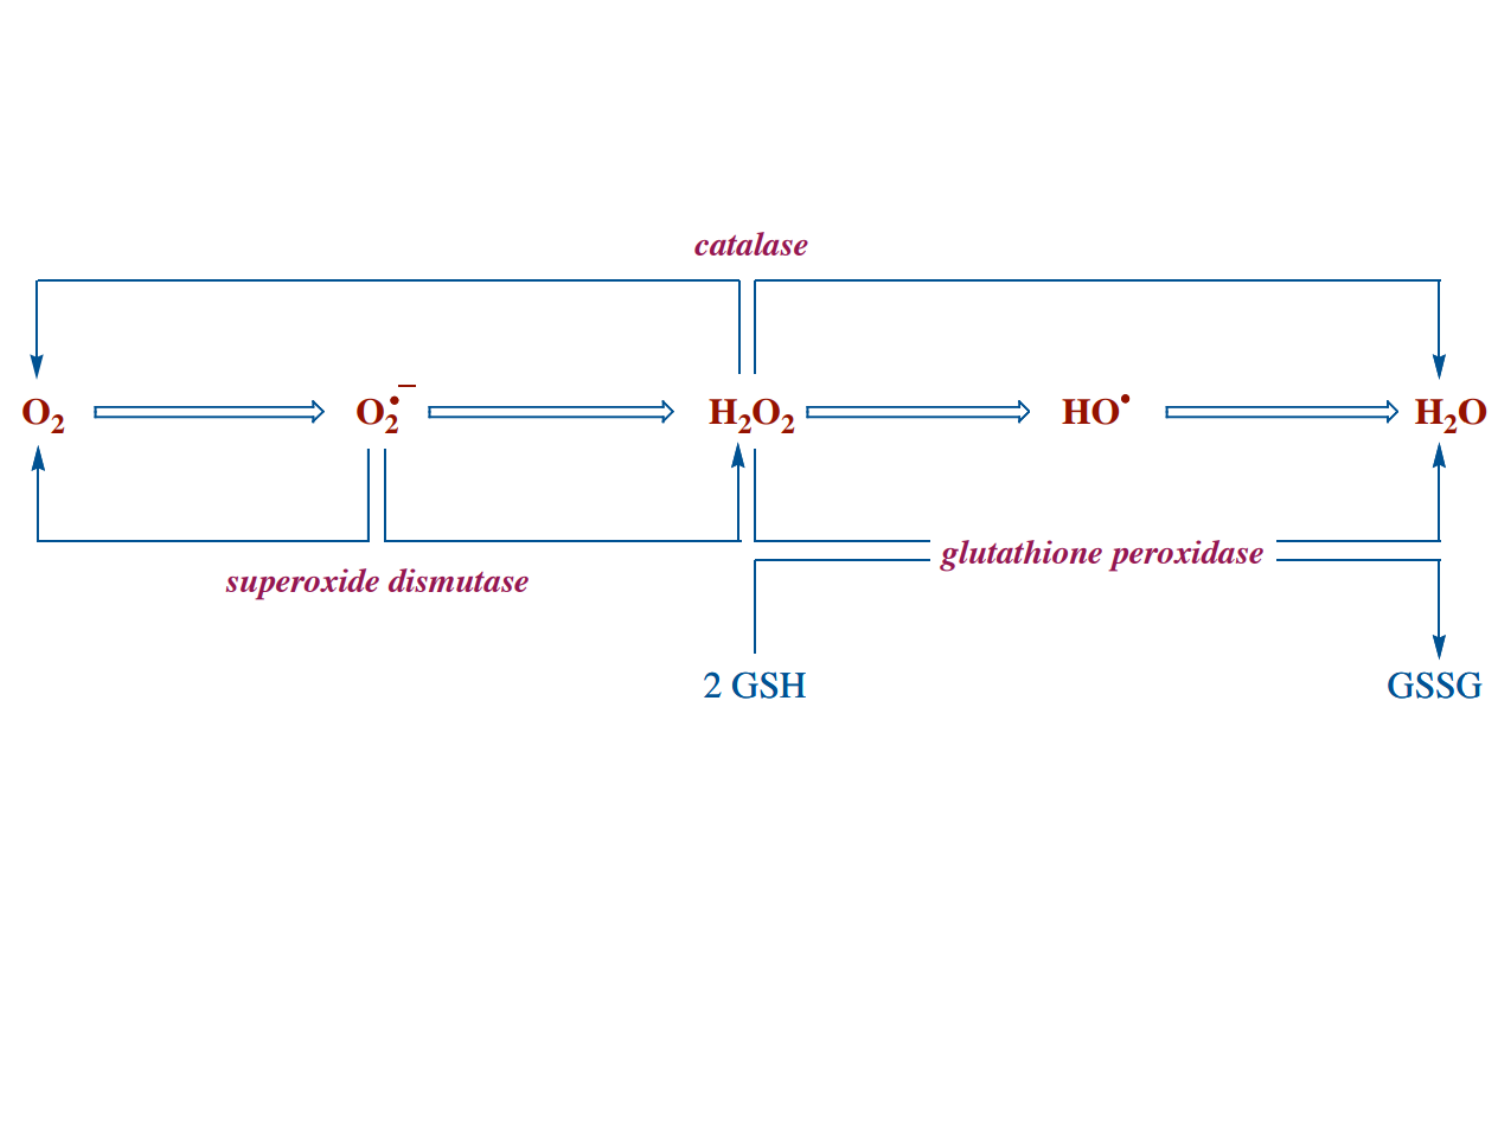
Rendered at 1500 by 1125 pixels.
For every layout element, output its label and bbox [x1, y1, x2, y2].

picture [0, 219, 1500, 740]
